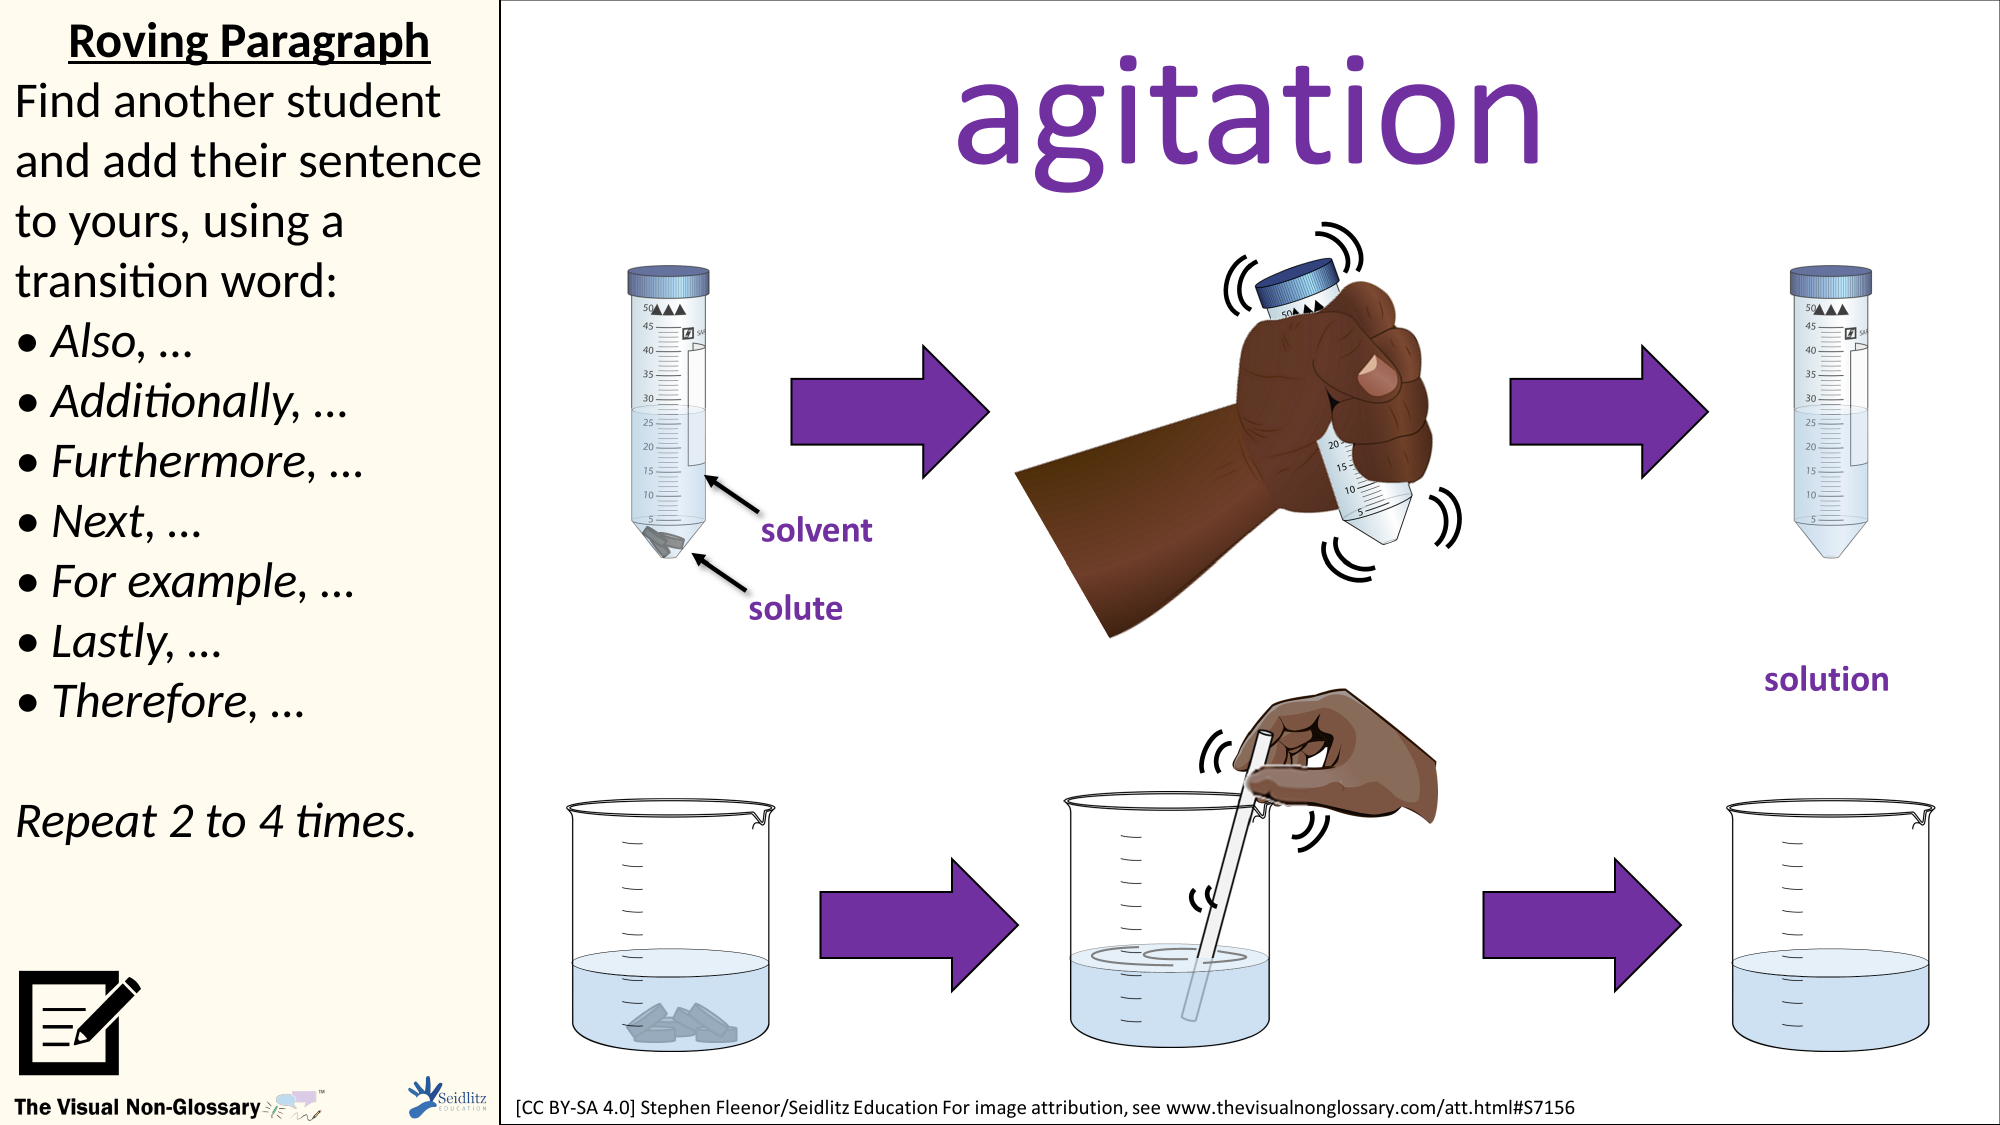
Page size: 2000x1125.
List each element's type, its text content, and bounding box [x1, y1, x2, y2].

picture [499, 0, 2000, 1125]
picture [0, 961, 328, 1125]
picture [403, 1073, 495, 1125]
text_box Find another student and add their sentence to yours, using a transition word:​ • Also, … • Additionally, … • Furthermore, … • Next, … • For example, … • Lastly, … • Therefore, … Repeat 2 to 4 times. [0, 59, 494, 855]
text_box Roving Paragraph​ [53, 0, 446, 59]
